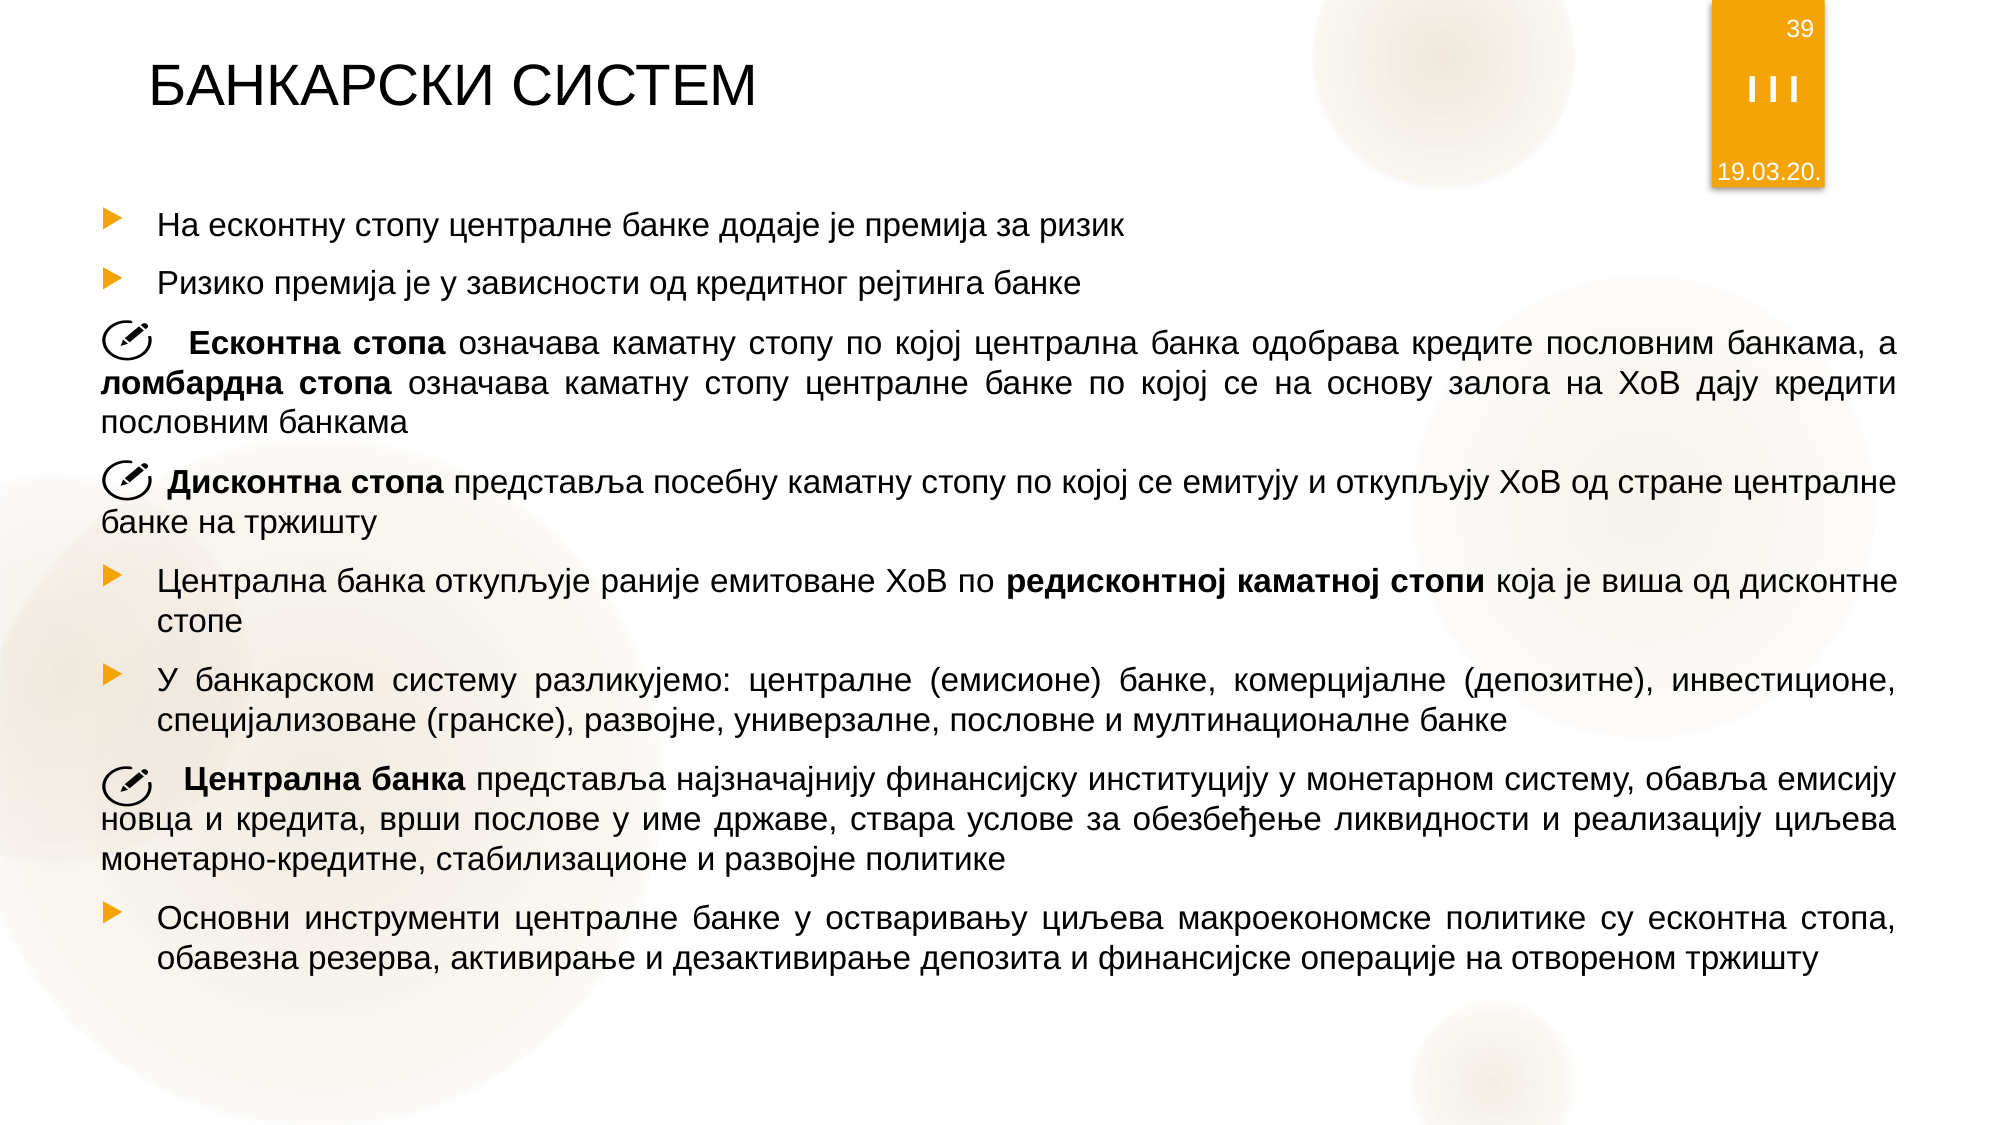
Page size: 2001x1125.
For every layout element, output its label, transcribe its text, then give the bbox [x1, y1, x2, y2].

picture [100, 447, 168, 502]
picture [100, 753, 168, 808]
text_box I I I [1732, 58, 1815, 118]
text_box 19.03.20. [1702, 148, 1830, 196]
text_box 39 [1771, 5, 1830, 51]
list На есконтну стопу централне банке додаје је премија за ризик Ризико премија је у зависности од кредитног рејтинга банке Есконтна стопа означава каматну стопу по којој централна банка одобрава кредите пословним банкама, а ломбардна стопа означава каматну стопу централне банке по којој се на основу залога на ХоВ дају кредити пословним банкама Дисконтна стопа представља посебну каматну стопу по којој се емитују и откупљују ХоВ од стране централне банке на тржишту Централна банка откупљује раније емитоване ХоВ по редисконтној каматној стопи која је виша од дисконтне стопе У банкарском систему разликујемо: централне (емисионе) банке, комерцијалне (депозитне), инвестиционе, специјализоване (гранске), развојне, универзалне, пословне и мултинационалне банке Централна банка представља најзначајнију финансијску институцију у монетарном систему, обавља емисију новца и кредита, врши послове у име државе, ствара услове за обезбеђење ликвидности и реализацију циљева монетарно-кредитне, стабилизационе и развојне политике Основни инструменти централне банке у остваривању циљева макроекономске политике су есконтна стопа, обавезна резерва, активирање и дезактивирање депозита и финансијске операције на отвореном тржишту [85, 195, 1914, 1086]
title БАНКАРСКИ СИСТЕМ [133, 39, 804, 129]
picture [100, 307, 168, 363]
